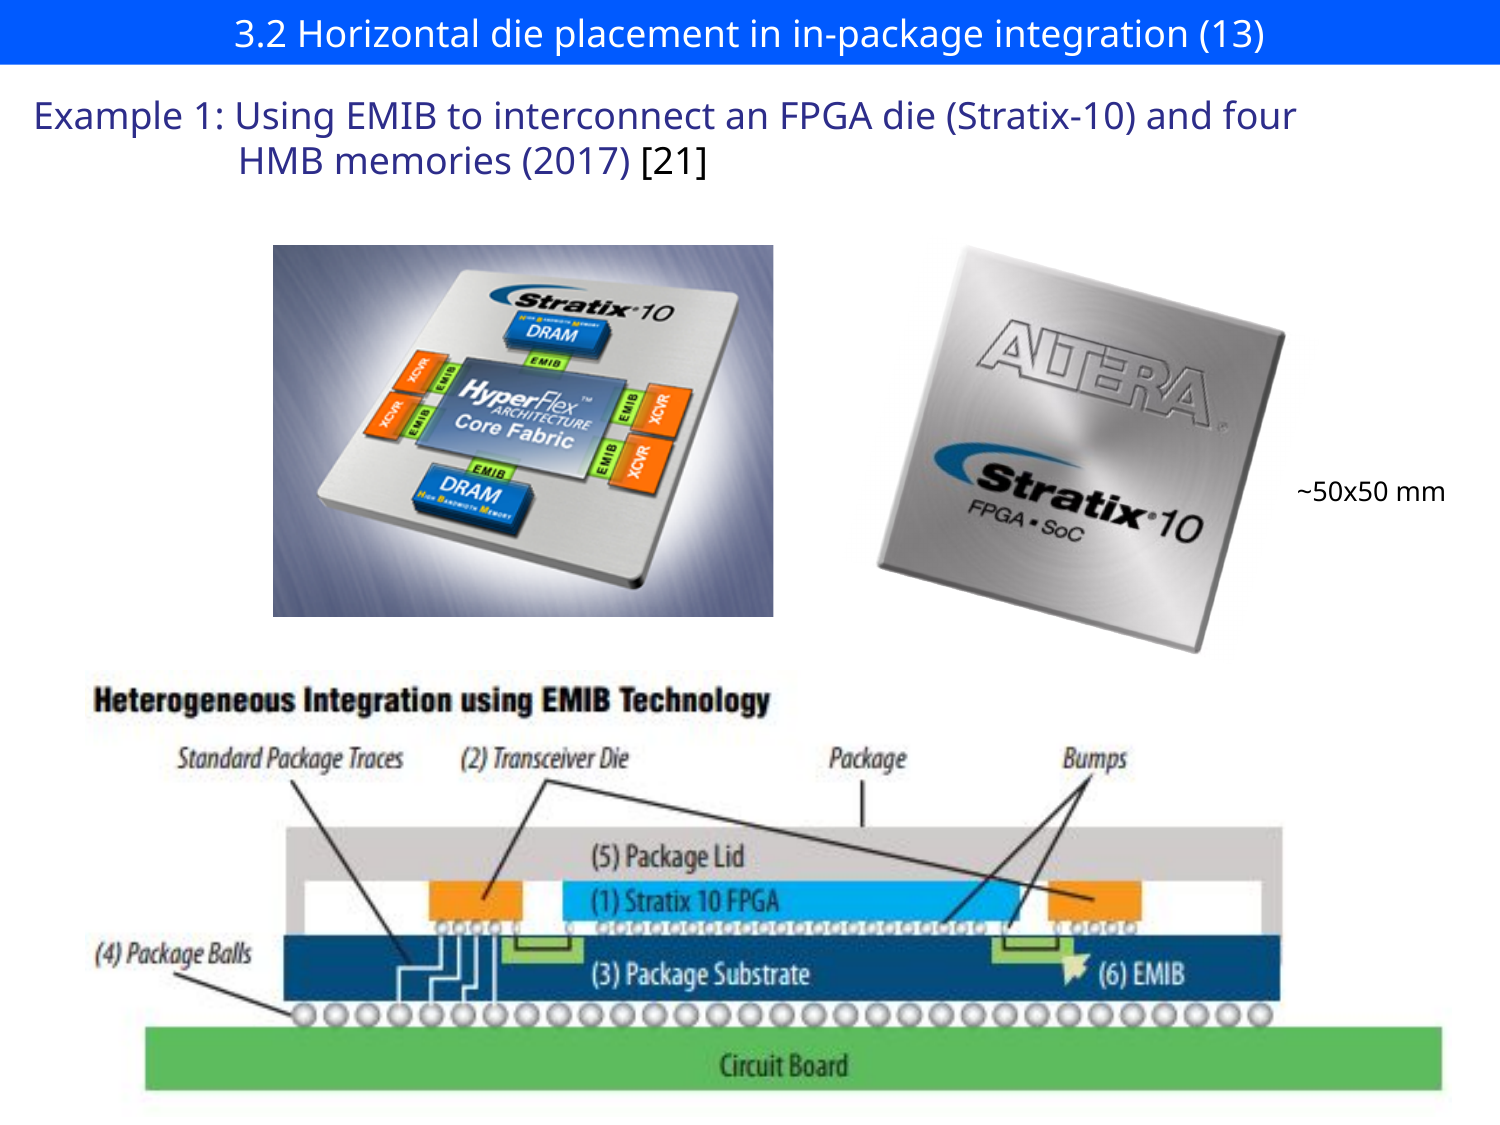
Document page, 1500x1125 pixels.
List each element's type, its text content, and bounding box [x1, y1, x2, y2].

text_box ~50x50 mm [1287, 467, 1462, 515]
picture [844, 236, 1318, 663]
title 3.2 Horizontal die placement in in-package integration (13) [0, 0, 1500, 65]
picture [272, 245, 774, 618]
text_box Example 1: Using EMIB to interconnect an FPGA die (Stratix-10) and four HMB memories (2017) [21] [18, 84, 1498, 190]
picture [85, 670, 1452, 1117]
